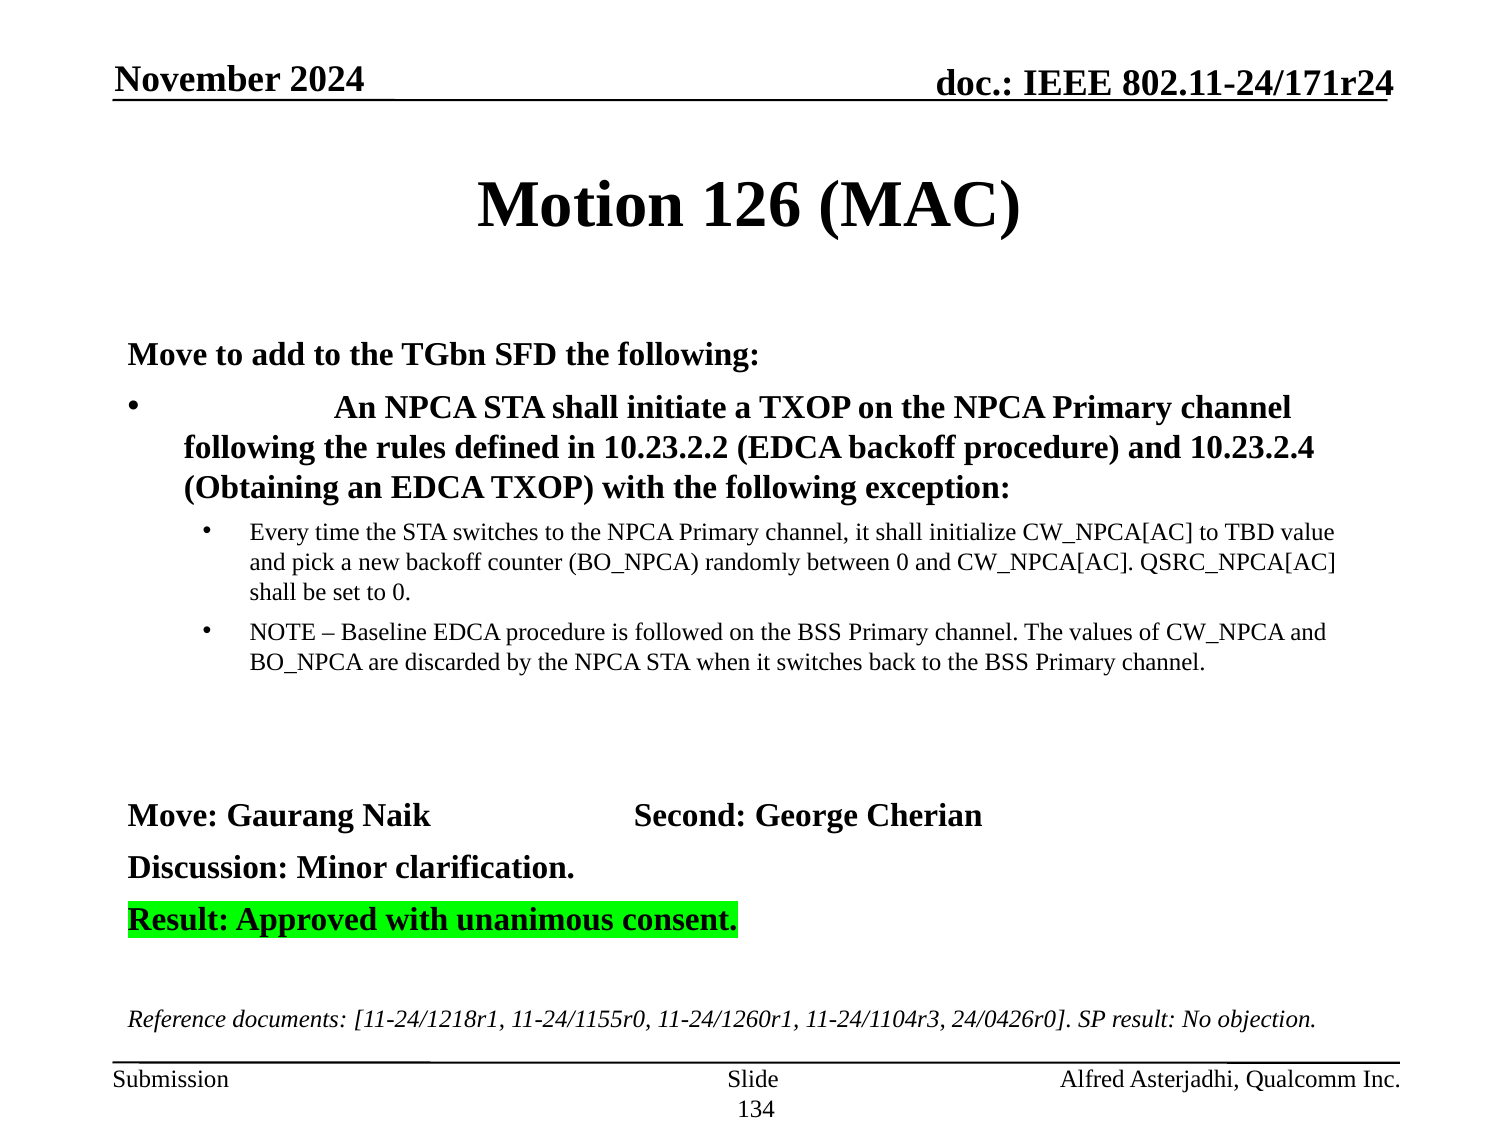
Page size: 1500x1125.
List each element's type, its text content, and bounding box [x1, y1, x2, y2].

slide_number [114, 54, 423, 100]
list Move to add to the TGbn SFD the following: An NPCA STA shall initiate a TXOP on the NPCA Primary channel following the rules defined in 10.23.2.2 (EDCA backoff procedure) and 10.23.2.4 (Obtaining an EDCA TXOP) with the following exception: Every time the STA switches to the NPCA Primary channel, it shall initialize CW_NPCA[AC] to TBD value and pick a new backoff counter (BO_NPCA) randomly between 0 and CW_NPCA[AC]. QSRC_NPCA[AC] shall be set to 0. NOTE – Baseline EDCA procedure is followed on the BSS Primary channel. The values of CW_NPCA and BO_NPCA are discarded by the NPCA STA when it switches back to the BSS Primary channel. Move: Gaurang Naik Second: George Cherian Discussion: Minor clarification. Result: Approved with unanimous consent. Reference documents: [11-24/1218r1, 11-24/1155r0, 11-24/1260r1, 11-24/1104r3, 24/0426r0]. SP result: No objection. [112, 324, 1388, 1063]
title Motion 126 (MAC) [112, 112, 1388, 288]
footer Alfred Asterjadhi, Qualcomm Inc. [878, 1061, 1402, 1093]
slide_number Slide 134 [712, 1061, 800, 1123]
